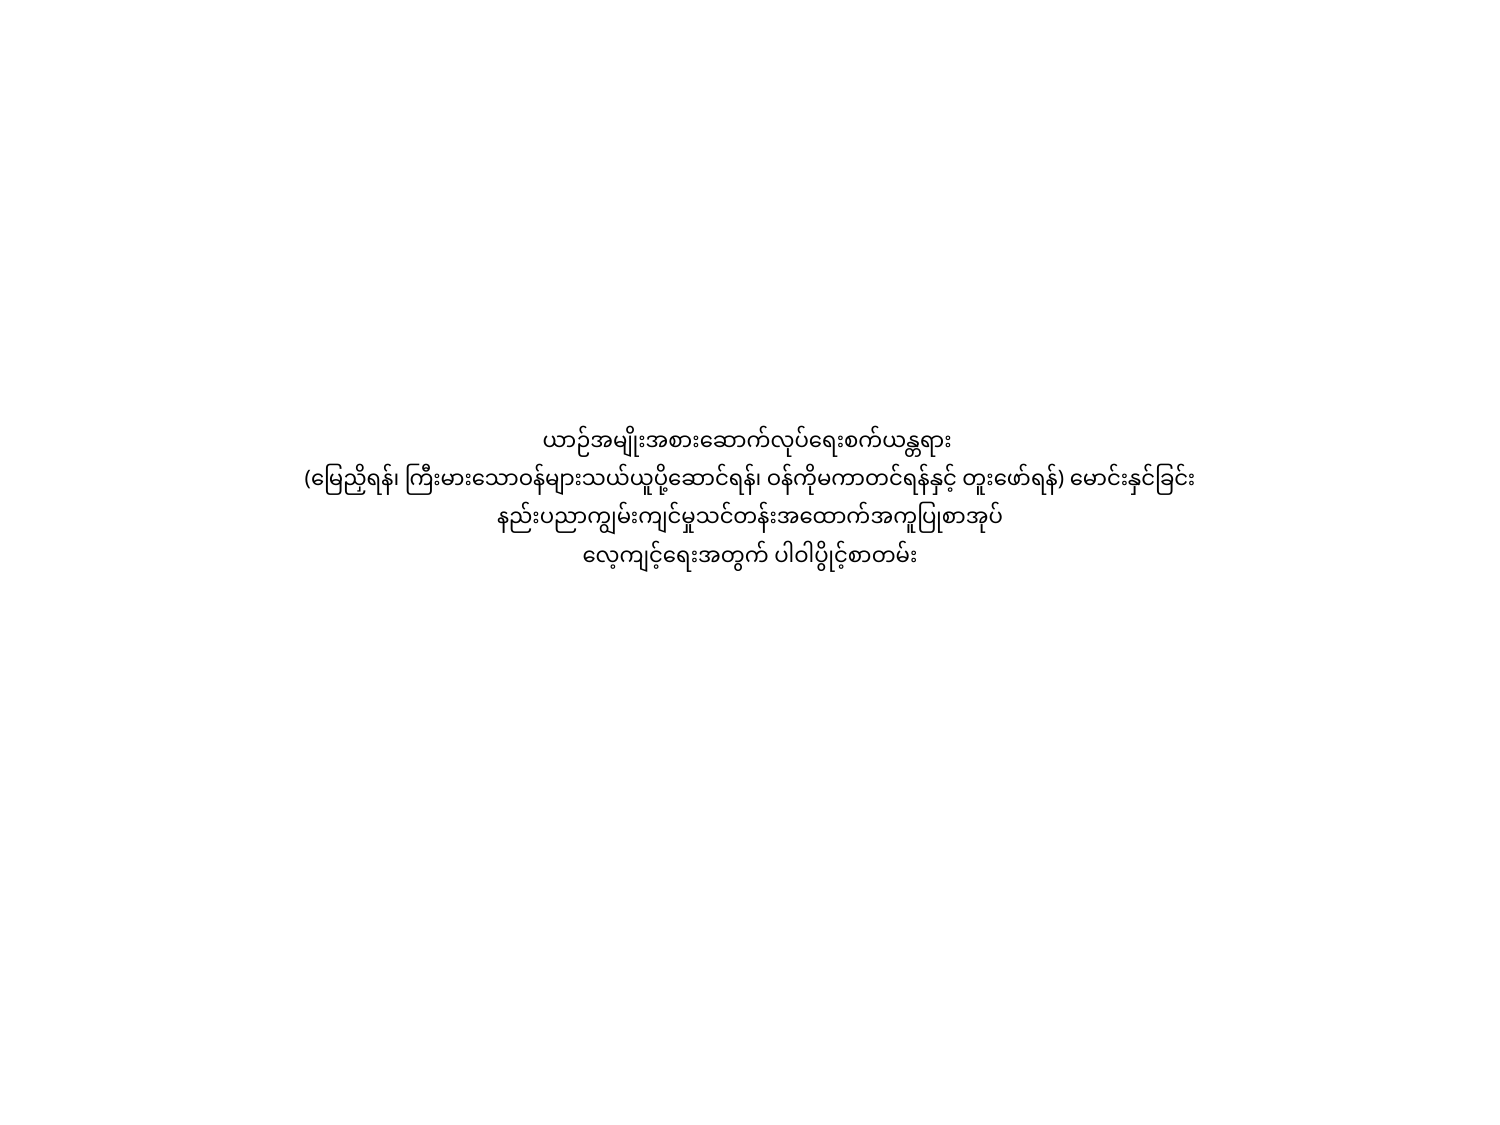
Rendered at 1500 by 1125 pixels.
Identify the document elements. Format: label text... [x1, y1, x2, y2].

title ယာဉ်အမျိုးအစားဆောက်လုပ်ရေးစက်ယန္တရား (မြေညှိရန်၊ ကြီးမားသောဝန်များသယ်ယူပို့ဆောင်ရန်၊ ဝန်ကိုမကာတင်ရန်နှင့် တူးဖော်ရန်) မောင်းနှင်ခြင်း နည်းပညာကျွမ်းကျင်မှုသင်တန်းအထောက်အကူပြုစာအုပ် လေ့ကျင့်ရေးအတွက် ပါဝါပွိုင့်စာတမ်း [0, 404, 1500, 576]
